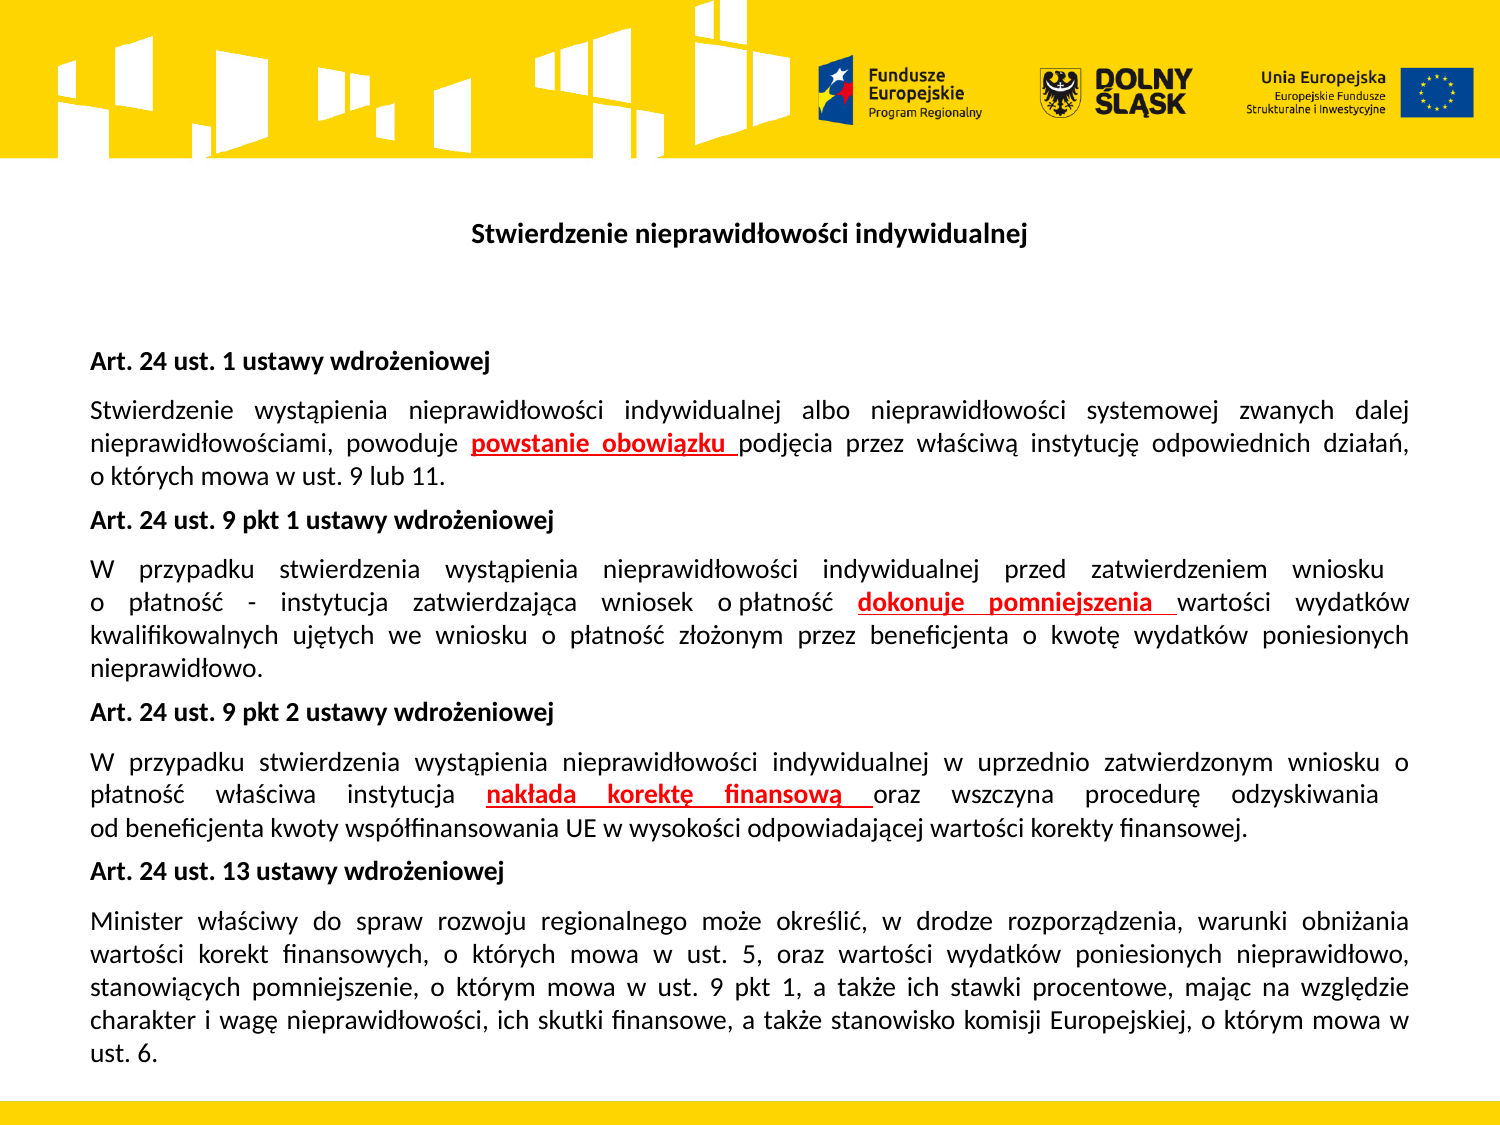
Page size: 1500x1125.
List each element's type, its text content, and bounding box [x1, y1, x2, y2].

title Stwierdzenie nieprawidłowości indywidualnej [75, 160, 1425, 267]
picture [0, 0, 1500, 1125]
list Art. 24 ust. 1 ustawy wdrożeniowej Stwierdzenie wystąpienia nieprawidłowości indywidualnej albo nieprawidłowości systemowej zwanych dalej nieprawidłowościami, powoduje powstanie obowiązku podjęcia przez właściwą instytucję odpowiednich działań, o których mowa w ust. 9 lub 11. Art. 24 ust. 9 pkt 1 ustawy wdrożeniowej W przypadku stwierdzenia wystąpienia nieprawidłowości indywidualnej przed zatwierdzeniem wniosku o płatność - instytucja zatwierdzająca wniosek o płatność dokonuje pomniejszenia wartości wydatków kwalifikowalnych ujętych we wniosku o płatność złożonym przez beneficjenta o kwotę wydatków poniesionych nieprawidłowo. Art. 24 ust. 9 pkt 2 ustawy wdrożeniowej W przypadku stwierdzenia wystąpienia nieprawidłowości indywidualnej w uprzednio zatwierdzonym wniosku o płatność właściwa instytucja nakłada korektę finansową oraz wszczyna procedurę odzyskiwania od beneficjenta kwoty współfinansowania UE w wysokości odpowiadającej wartości korekty finansowej. Art. 24 ust. 13 ustawy wdrożeniowej Minister właściwy do spraw rozwoju regionalnego może określić, w drodze rozporządzenia, warunki obniżania wartości korekt finansowych, o których mowa w ust. 5, oraz wartości wydatków poniesionych nieprawidłowo, stanowiących pomniejszenie, o którym mowa w ust. 9 pkt 1, a także ich stawki procentowe, mając na względzie charakter i wagę nieprawidłowości, ich skutki finansowe, a także stanowisko komisji Europejskiej, o którym mowa w ust. 6. [75, 267, 1425, 1083]
